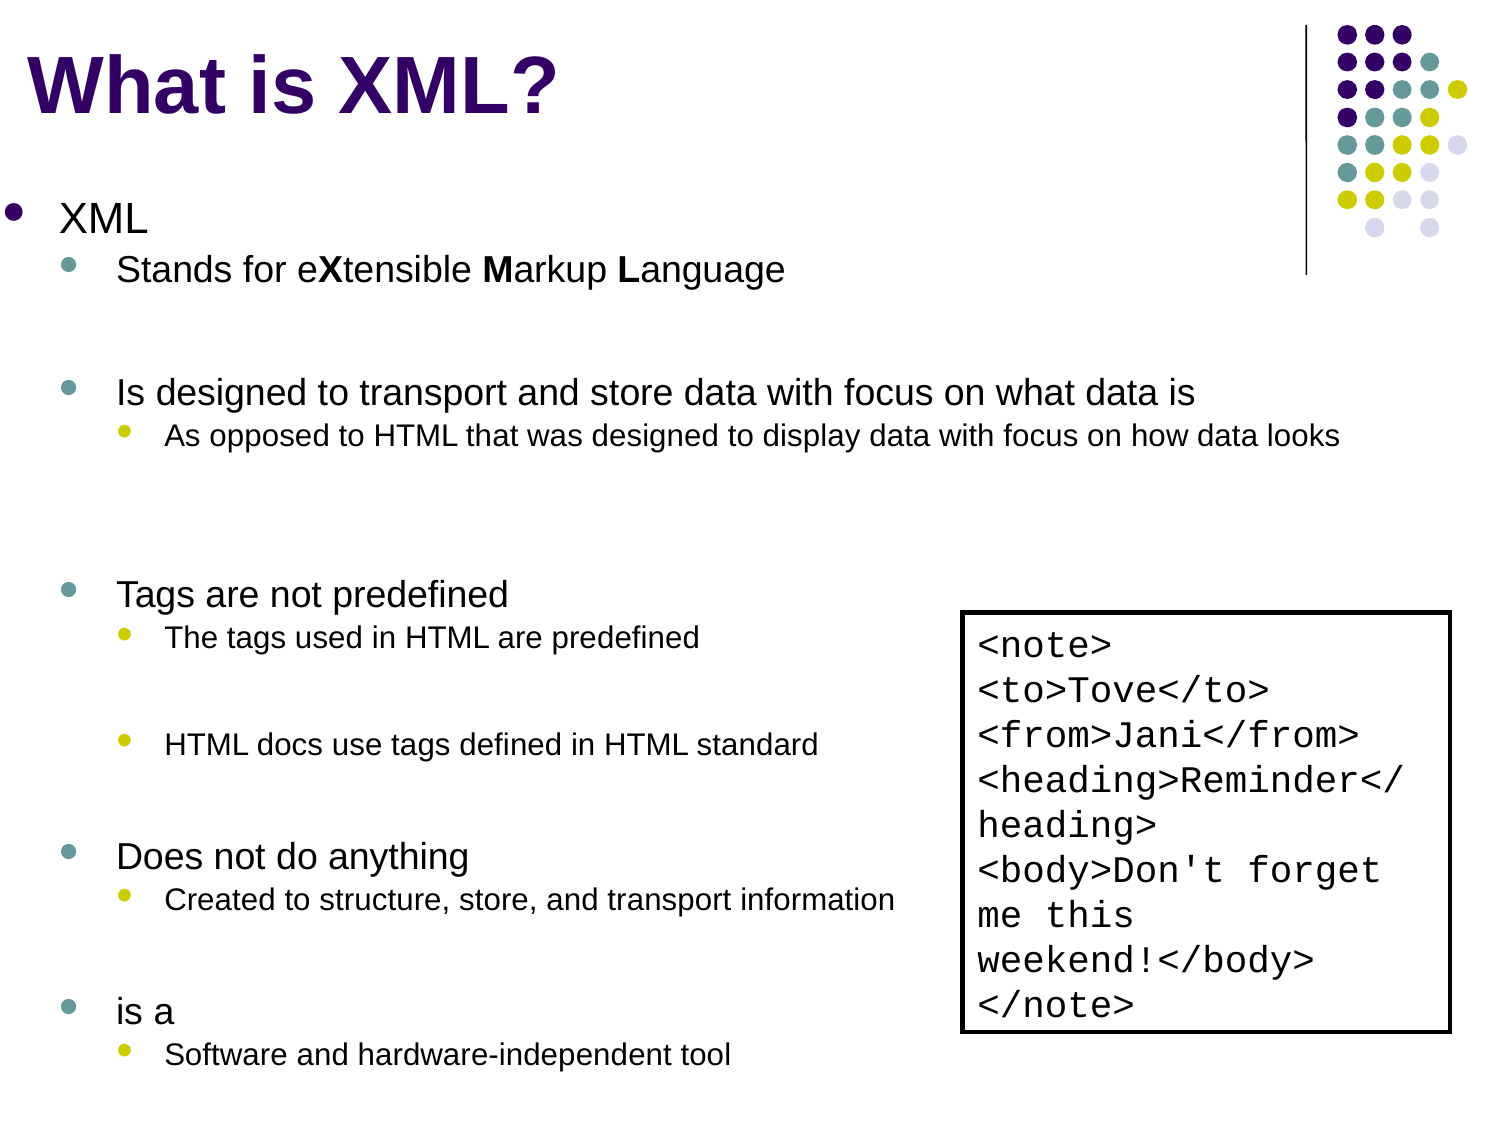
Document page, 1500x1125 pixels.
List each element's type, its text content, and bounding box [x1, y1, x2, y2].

list XML Stands for eXtensible Markup Language Is designed to transport and store data with focus on what data is As opposed to HTML that was designed to display data with focus on how data looks Tags are not predefined The tags used in HTML are predefined HTML docs use tags defined in HTML standard Does not do anything Created to structure, store, and transport information is a Software and hardware-independent tool For carrying information [0, 188, 1388, 1063]
title What is XML? [12, 0, 1250, 138]
text_box <note> <to>Tove</to> <from>Jani</from> <heading>Reminder</heading> <body>Don't forget me this weekend!</body> </note> [962, 612, 1450, 1033]
